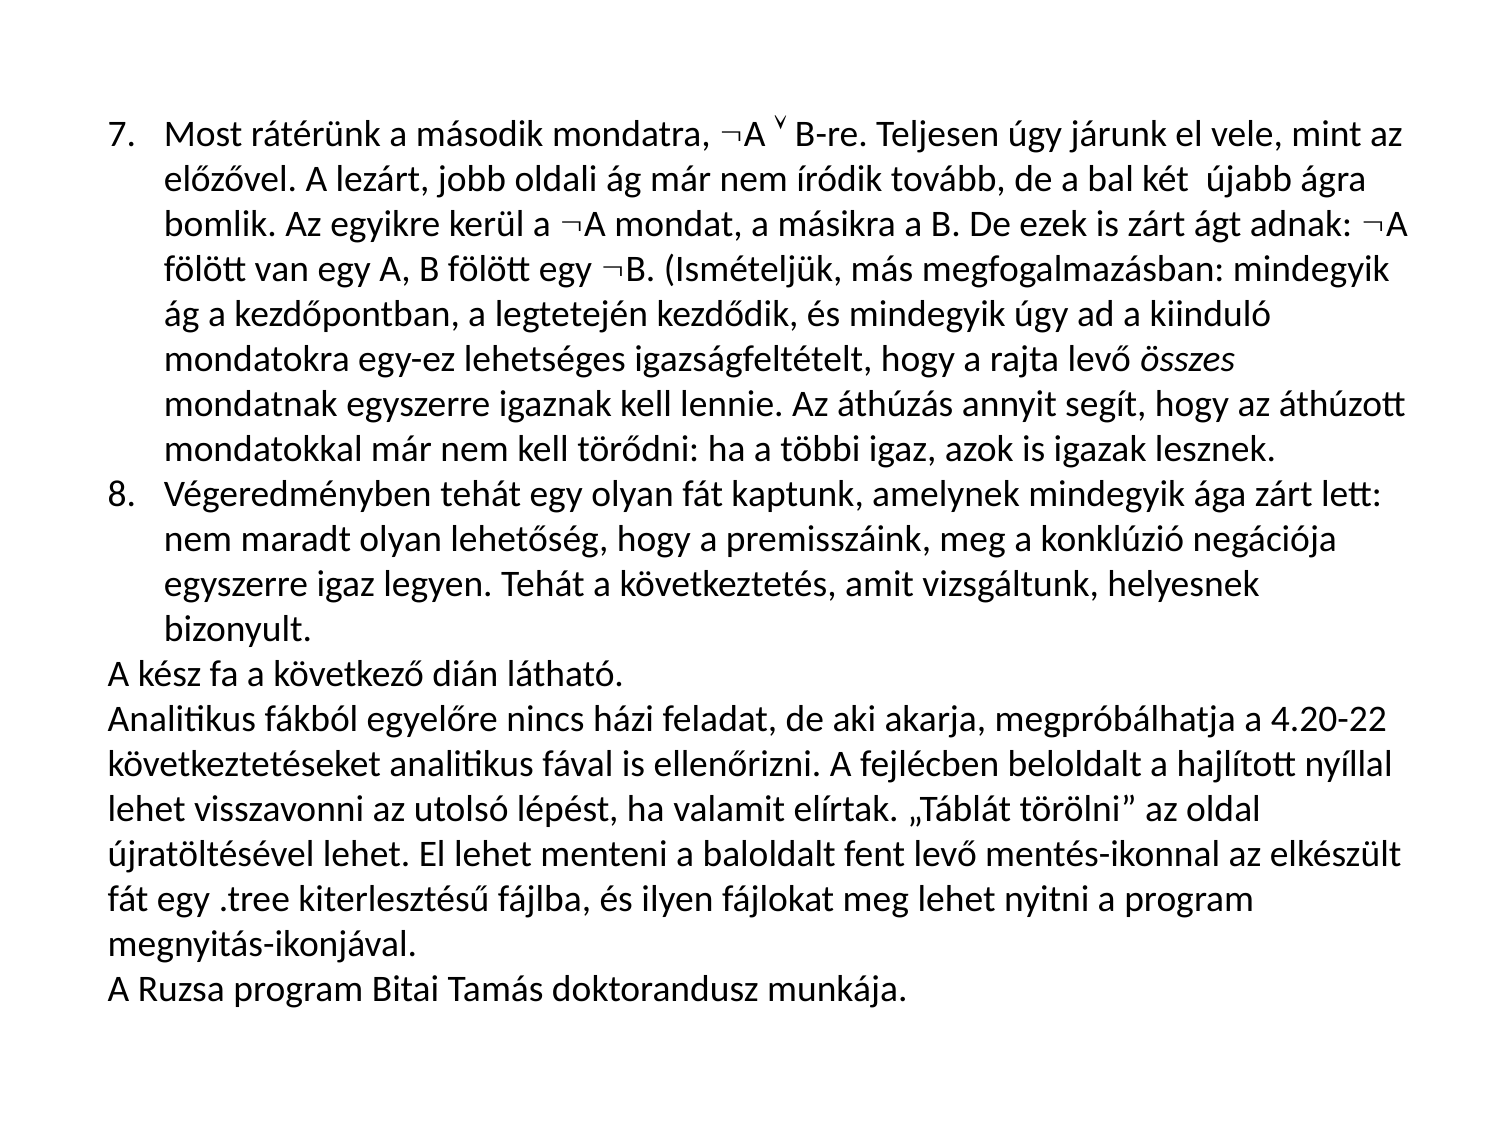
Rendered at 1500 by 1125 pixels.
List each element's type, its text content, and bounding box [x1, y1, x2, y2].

text_box Most rátérünk a második mondatra, A  B-re. Teljesen úgy járunk el vele, mint az előzővel. A lezárt, jobb oldali ág már nem íródik tovább, de a bal két újabb ágra bomlik. Az egyikre kerül a A mondat, a másikra a B. De ezek is zárt ágt adnak: A fölött van egy A, B fölött egy B. (Ismételjük, más megfogalmazásban: mindegyik ág a kezdőpontban, a legtetején kezdődik, és mindegyik úgy ad a kiinduló mondatokra egy-ez lehetséges igazságfeltételt, hogy a rajta levő összes mondatnak egyszerre igaznak kell lennie. Az áthúzás annyit segít, hogy az áthúzott mondatokkal már nem kell törődni: ha a többi igaz, azok is igazak lesznek. Végeredményben tehát egy olyan fát kaptunk, amelynek mindegyik ága zárt lett: nem maradt olyan lehetőség, hogy a premisszáink, meg a konklúzió negációja egyszerre igaz legyen. Tehát a következtetés, amit vizsgáltunk, helyesnek bizonyult. A kész fa a következő dián látható. Analitikus fákból egyelőre nincs házi feladat, de aki akarja, megpróbálhatja a 4.20-22 következtetéseket analitikus fával is ellenőrizni. A fejlécben beloldalt a hajlított nyíllal lehet visszavonni az utolsó lépést, ha valamit elírtak. „Táblát törölni” az oldal újratöltésével lehet. El lehet menteni a baloldalt fent levő mentés-ikonnal az elkészült fát egy .tree kiterlesztésű fájlba, és ilyen fájlokat meg lehet nyitni a program megnyitás-ikonjával. A Ruzsa program Bitai Tamás doktorandusz munkája. [92, 101, 1426, 1017]
